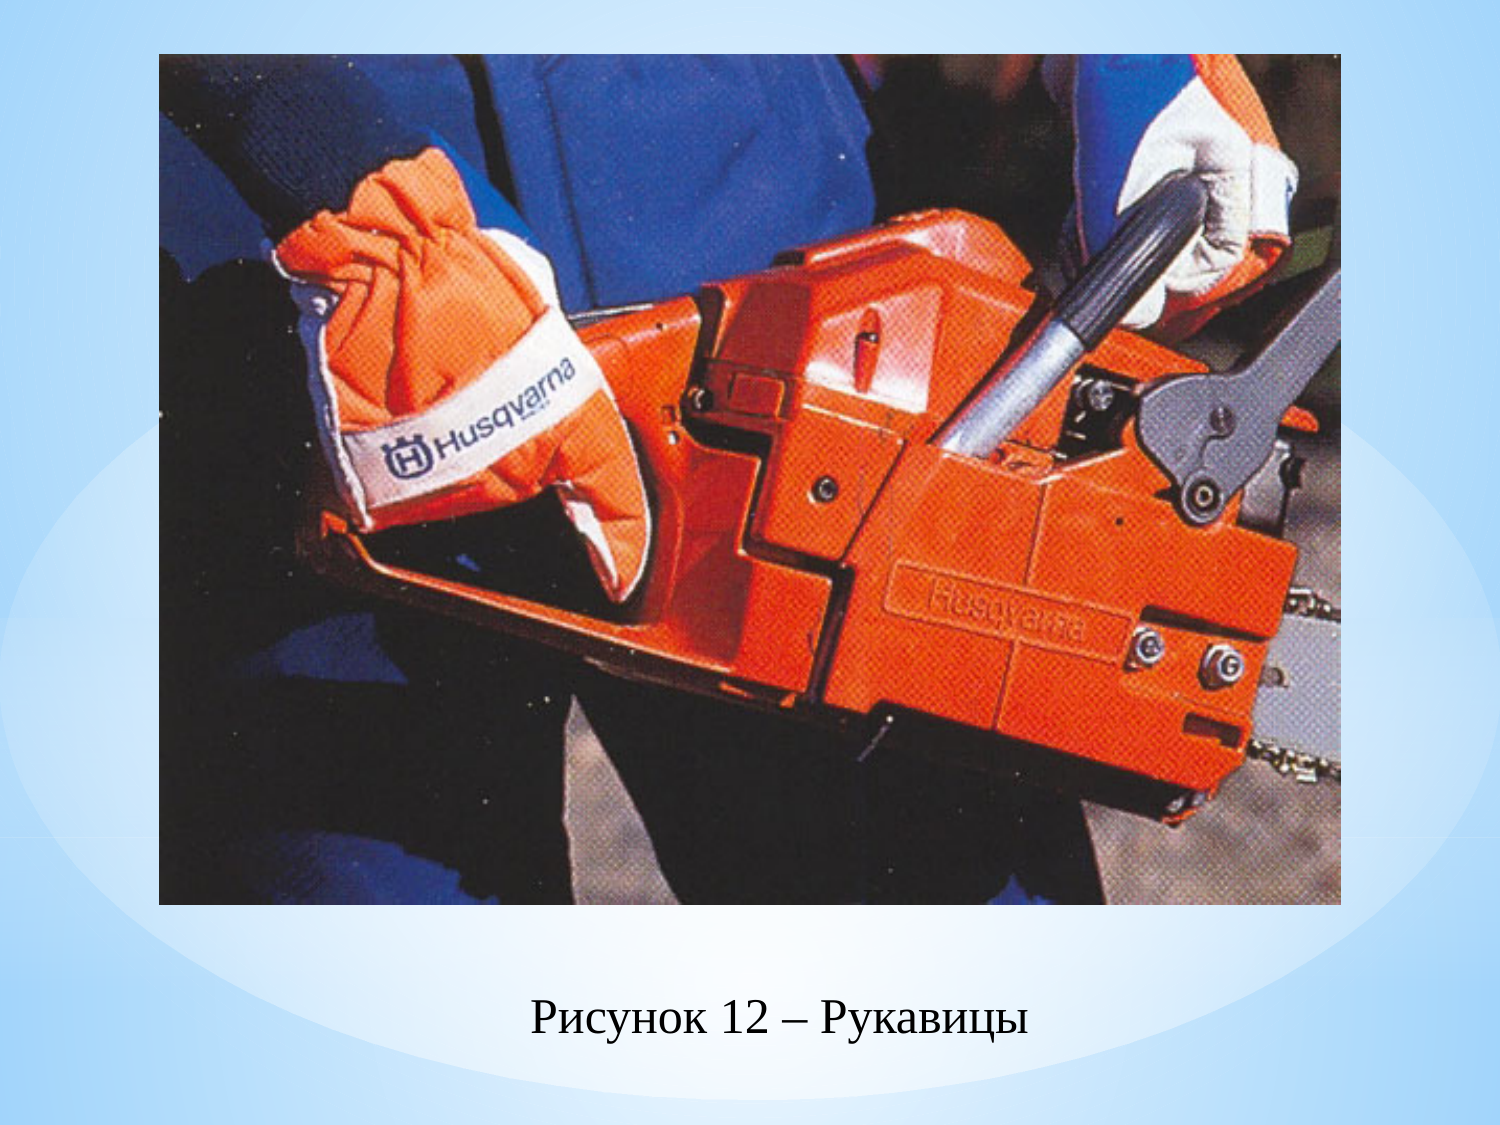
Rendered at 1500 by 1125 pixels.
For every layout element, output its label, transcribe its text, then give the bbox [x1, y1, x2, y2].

picture [159, 54, 1341, 906]
text_box Рисунок 12 – Рукавицы [147, 975, 1412, 1051]
